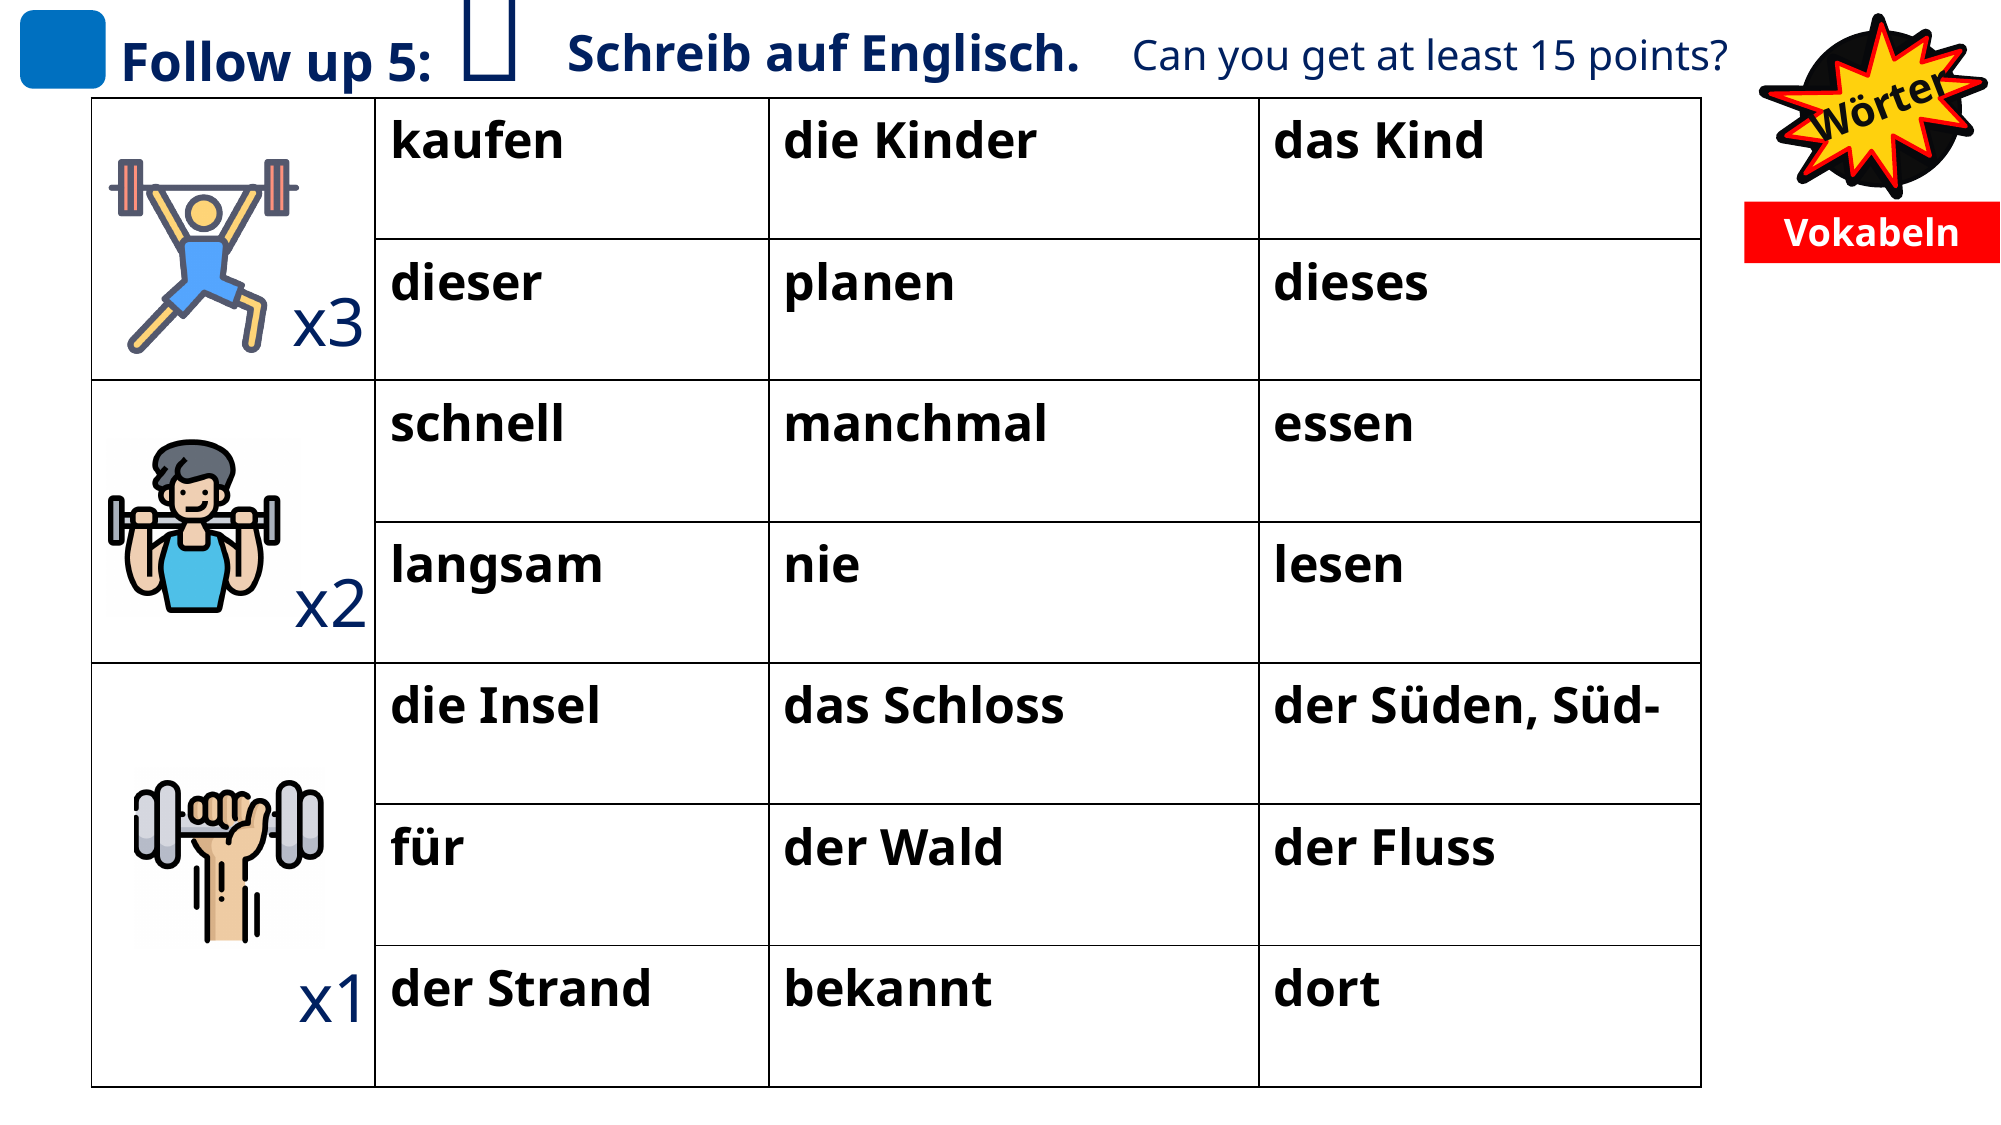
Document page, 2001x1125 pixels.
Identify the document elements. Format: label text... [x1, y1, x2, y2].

picture [105, 438, 301, 617]
table_cell das Schloss [770, 664, 1258, 803]
table_cell der Fluss [1260, 805, 1700, 945]
text_box [20, 10, 106, 89]
table_cell planen [770, 240, 1258, 379]
table_cell der Strand [376, 946, 768, 1086]
table_cell der Wald [770, 805, 1258, 945]
table_header [92, 99, 374, 379]
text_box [1779, 26, 1984, 193]
picture [133, 767, 325, 949]
text_box Can you get at least 15 points? [1117, 21, 1744, 86]
title Follow up 5: [105, 14, 437, 110]
table_cell schnell [376, 381, 768, 521]
table_cell für [376, 805, 768, 945]
table_header die Kinder [770, 99, 1258, 238]
text_box x1 [283, 948, 387, 1044]
text_box Schreib auf Englisch. [615, 13, 1096, 89]
text_box  [437, 0, 615, 115]
table_cell [92, 664, 374, 1086]
table_cell essen [1260, 381, 1700, 521]
table_header das Kind [1260, 99, 1700, 238]
text_box Vokabeln [1744, 201, 2000, 264]
table_cell der Süden, Süd- [1260, 664, 1700, 803]
table_cell lesen [1260, 523, 1700, 662]
table_cell langsam [376, 523, 768, 662]
table_cell bekannt [770, 946, 1258, 1086]
table_cell die Insel [376, 664, 768, 803]
table_header kaufen [376, 99, 768, 238]
table_cell dieser [376, 240, 768, 379]
text_box x2 [280, 552, 384, 648]
table_cell dieses [1260, 240, 1700, 379]
table_cell nie [770, 523, 1258, 662]
table_cell [92, 381, 374, 662]
picture [105, 158, 301, 354]
text_box x3 [277, 272, 381, 368]
table_cell manchmal [770, 381, 1258, 521]
table_cell dort [1260, 946, 1700, 1086]
